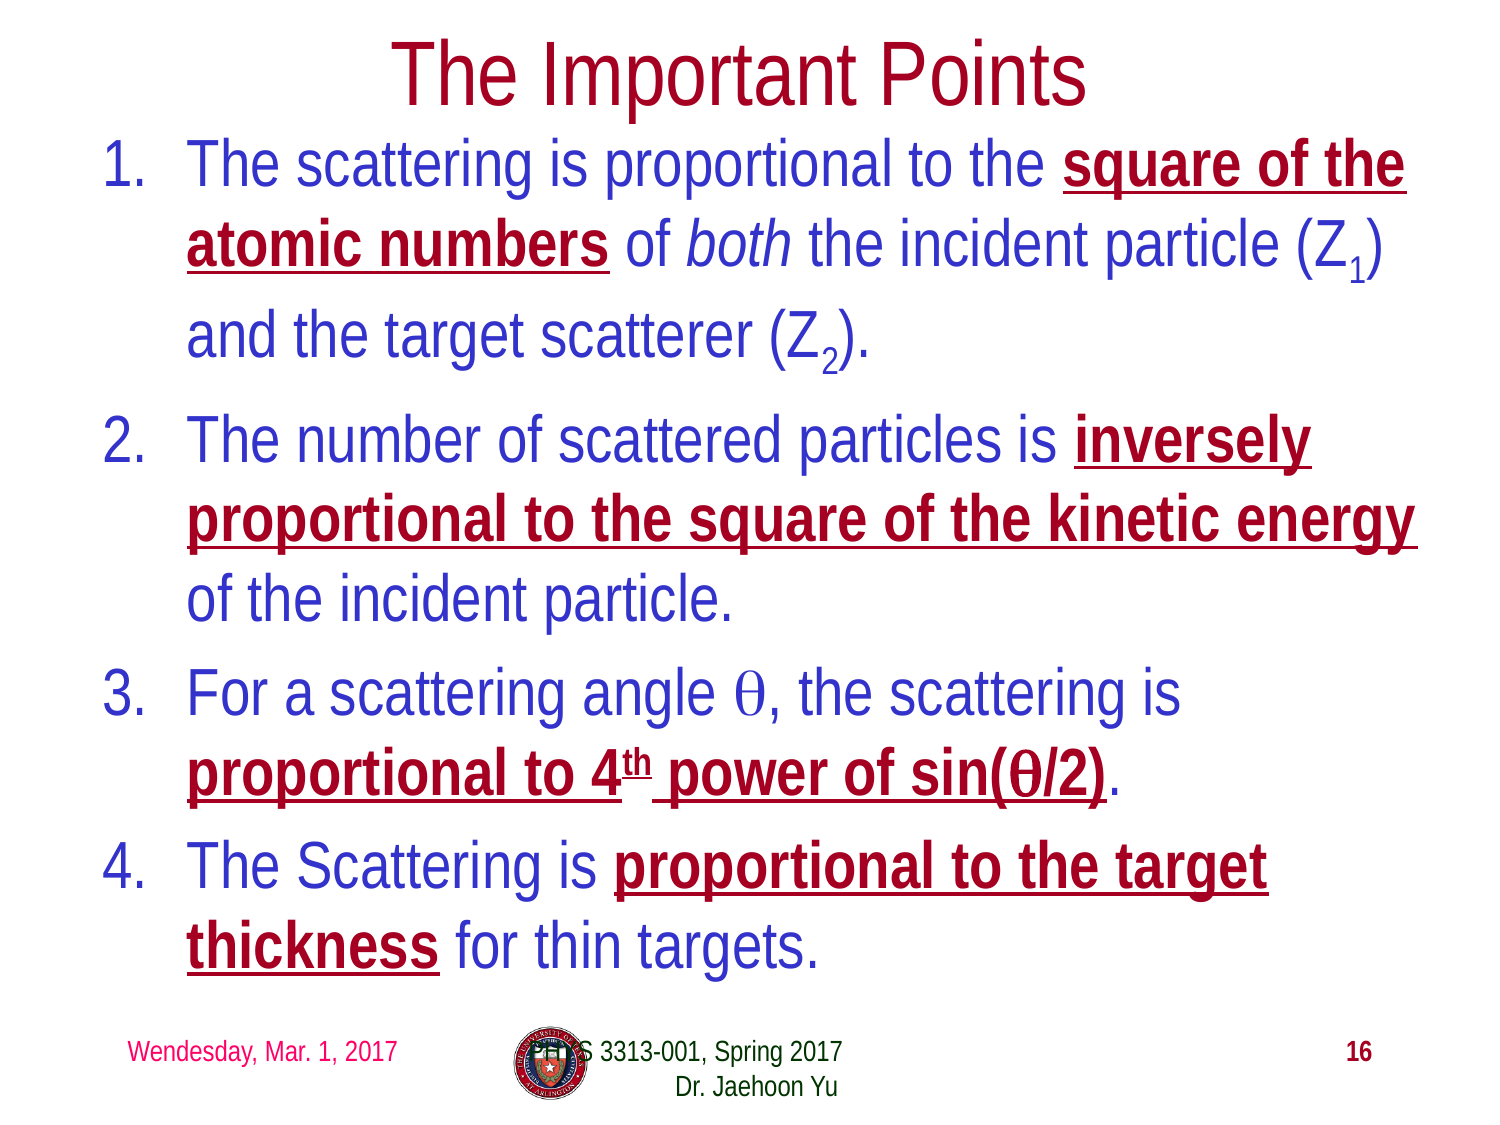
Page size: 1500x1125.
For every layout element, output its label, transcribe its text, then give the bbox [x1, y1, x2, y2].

title The Important Points [112, 12, 1388, 112]
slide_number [112, 1024, 426, 1101]
footer PHYS 3313-001, Spring 2017 Dr. Jaehoon Yu [512, 1024, 988, 1101]
subtitle The scattering is proportional to the square of the atomic numbers of both the incident particle (Z1) and the target scatterer (Z2). The number of scattered particles is inversely proportional to the square of the kinetic energy of the incident particle. For a scattering angle θ, the scattering is proportional to 4th power of sin(θ/2). The Scattering is proportional to the target thickness for thin targets. [87, 112, 1451, 938]
slide_number 16 [1074, 1024, 1388, 1101]
